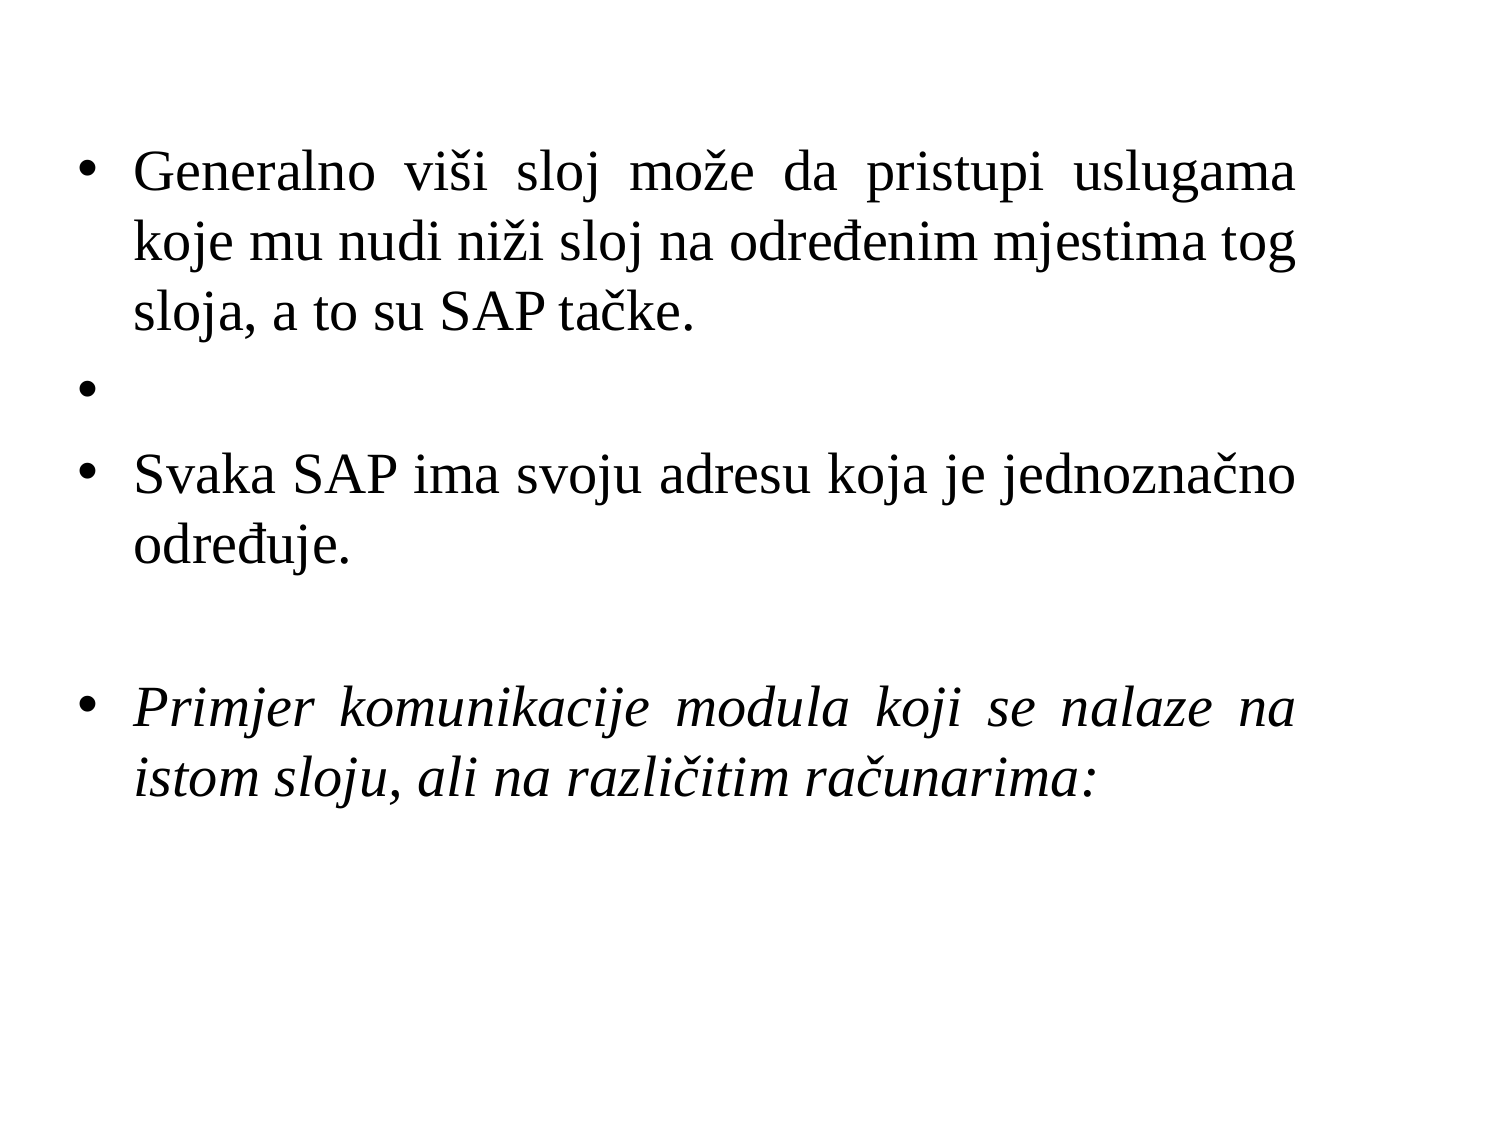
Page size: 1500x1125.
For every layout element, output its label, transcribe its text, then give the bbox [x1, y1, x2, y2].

list Generalno viši sloj može da pristupi uslugama koje mu nudi niži sloj na određenim mjestima tog sloja, a to su SAP tačke. Svaka SAP ima svoju adresu koja je jednoznačno određuje. Primjer komunikacije modula koji se nalaze na istom sloju, ali na različitim računarima: [62, 125, 1313, 913]
